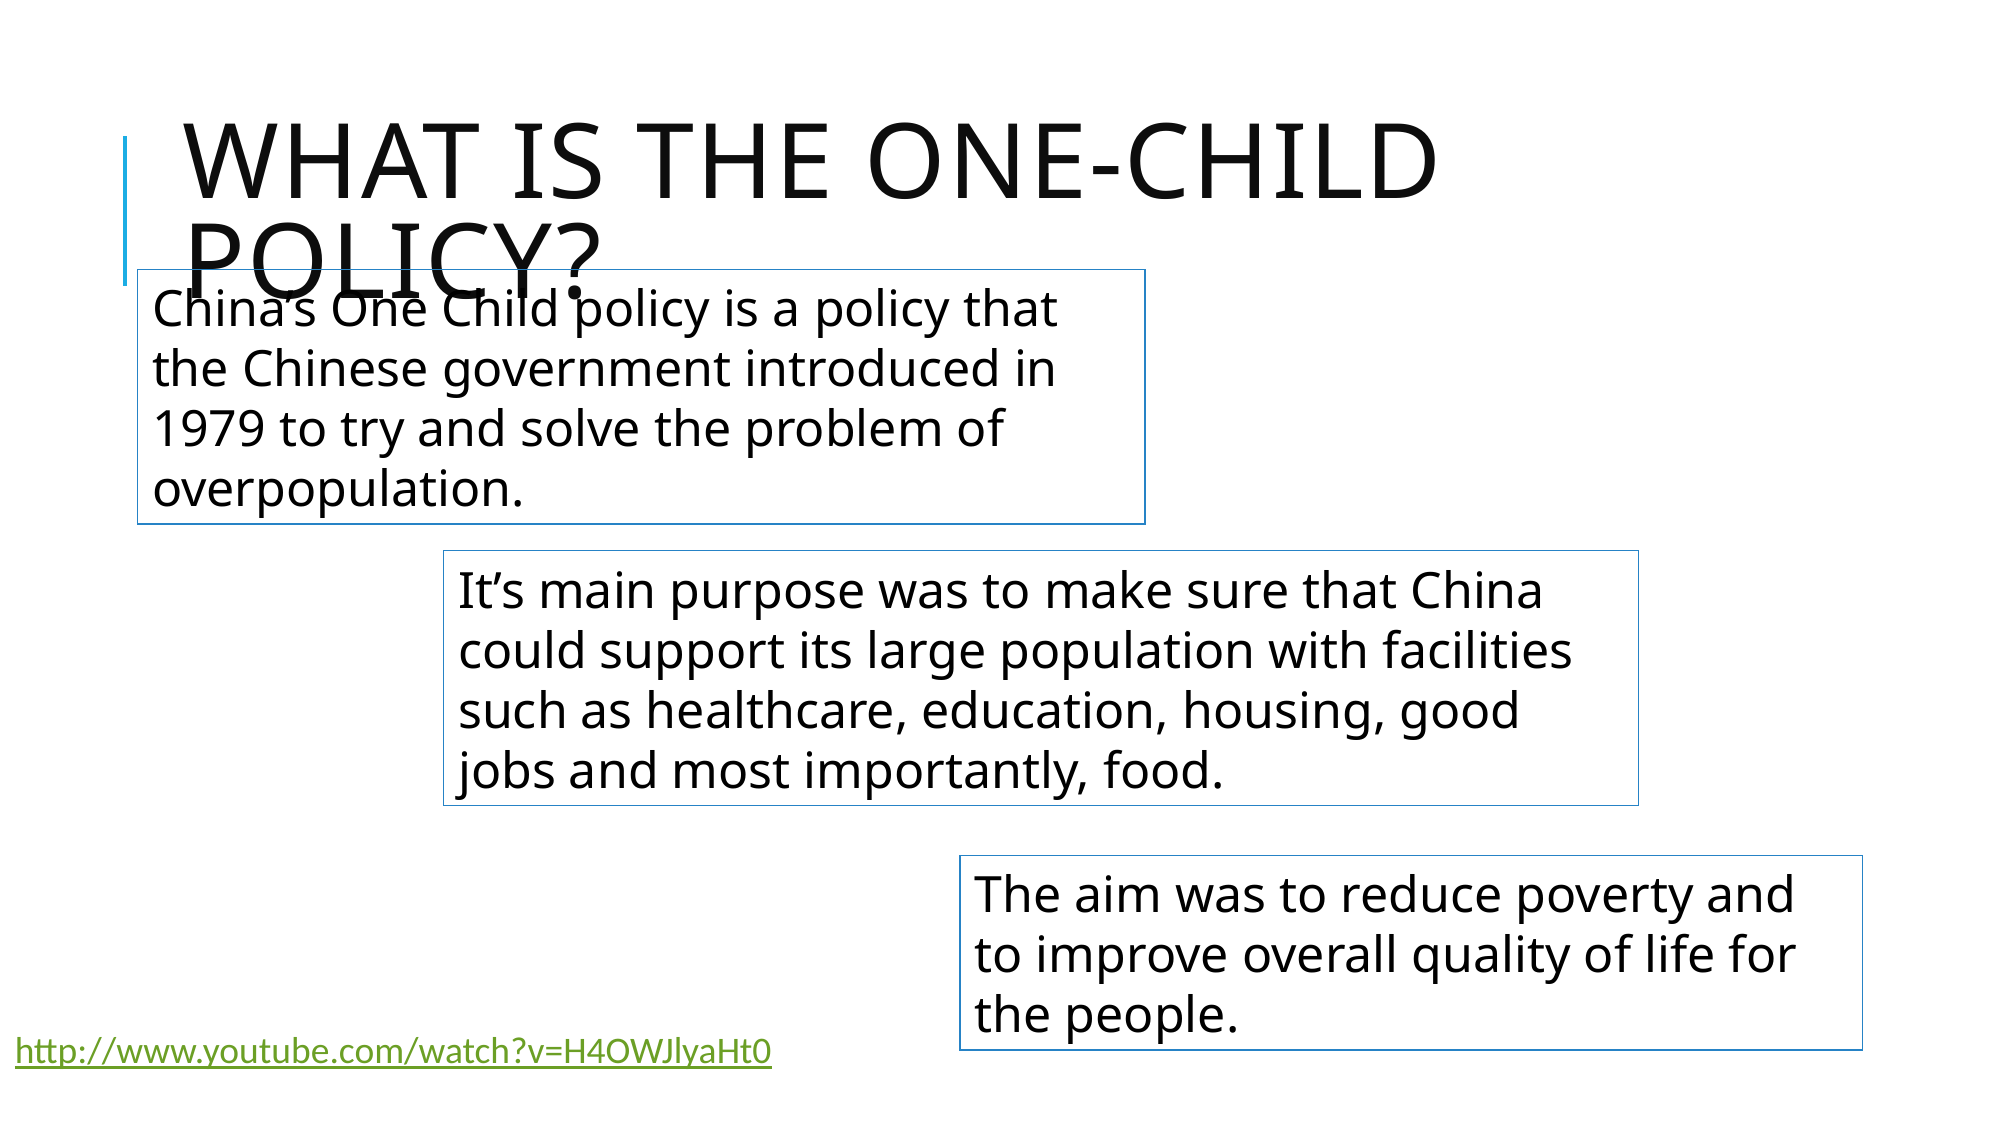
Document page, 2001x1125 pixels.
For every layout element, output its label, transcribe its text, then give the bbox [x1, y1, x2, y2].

title What is the One-Child Policy? [168, 96, 1763, 342]
text_box The aim was to reduce poverty and to improve overall quality of life for the people. [960, 855, 1863, 1051]
text_box China’s One Child policy is a policy that the Chinese government introduced in 1979 to try and solve the problem of overpopulation. [137, 269, 1146, 525]
text_box It’s main purpose was to make sure that China could support its large population with facilities such as healthcare, education, housing, good jobs and most importantly, food. [443, 550, 1639, 806]
text_box http://www.youtube.com/watch?v=H4OWJlyaHt0 [0, 1018, 1231, 1124]
